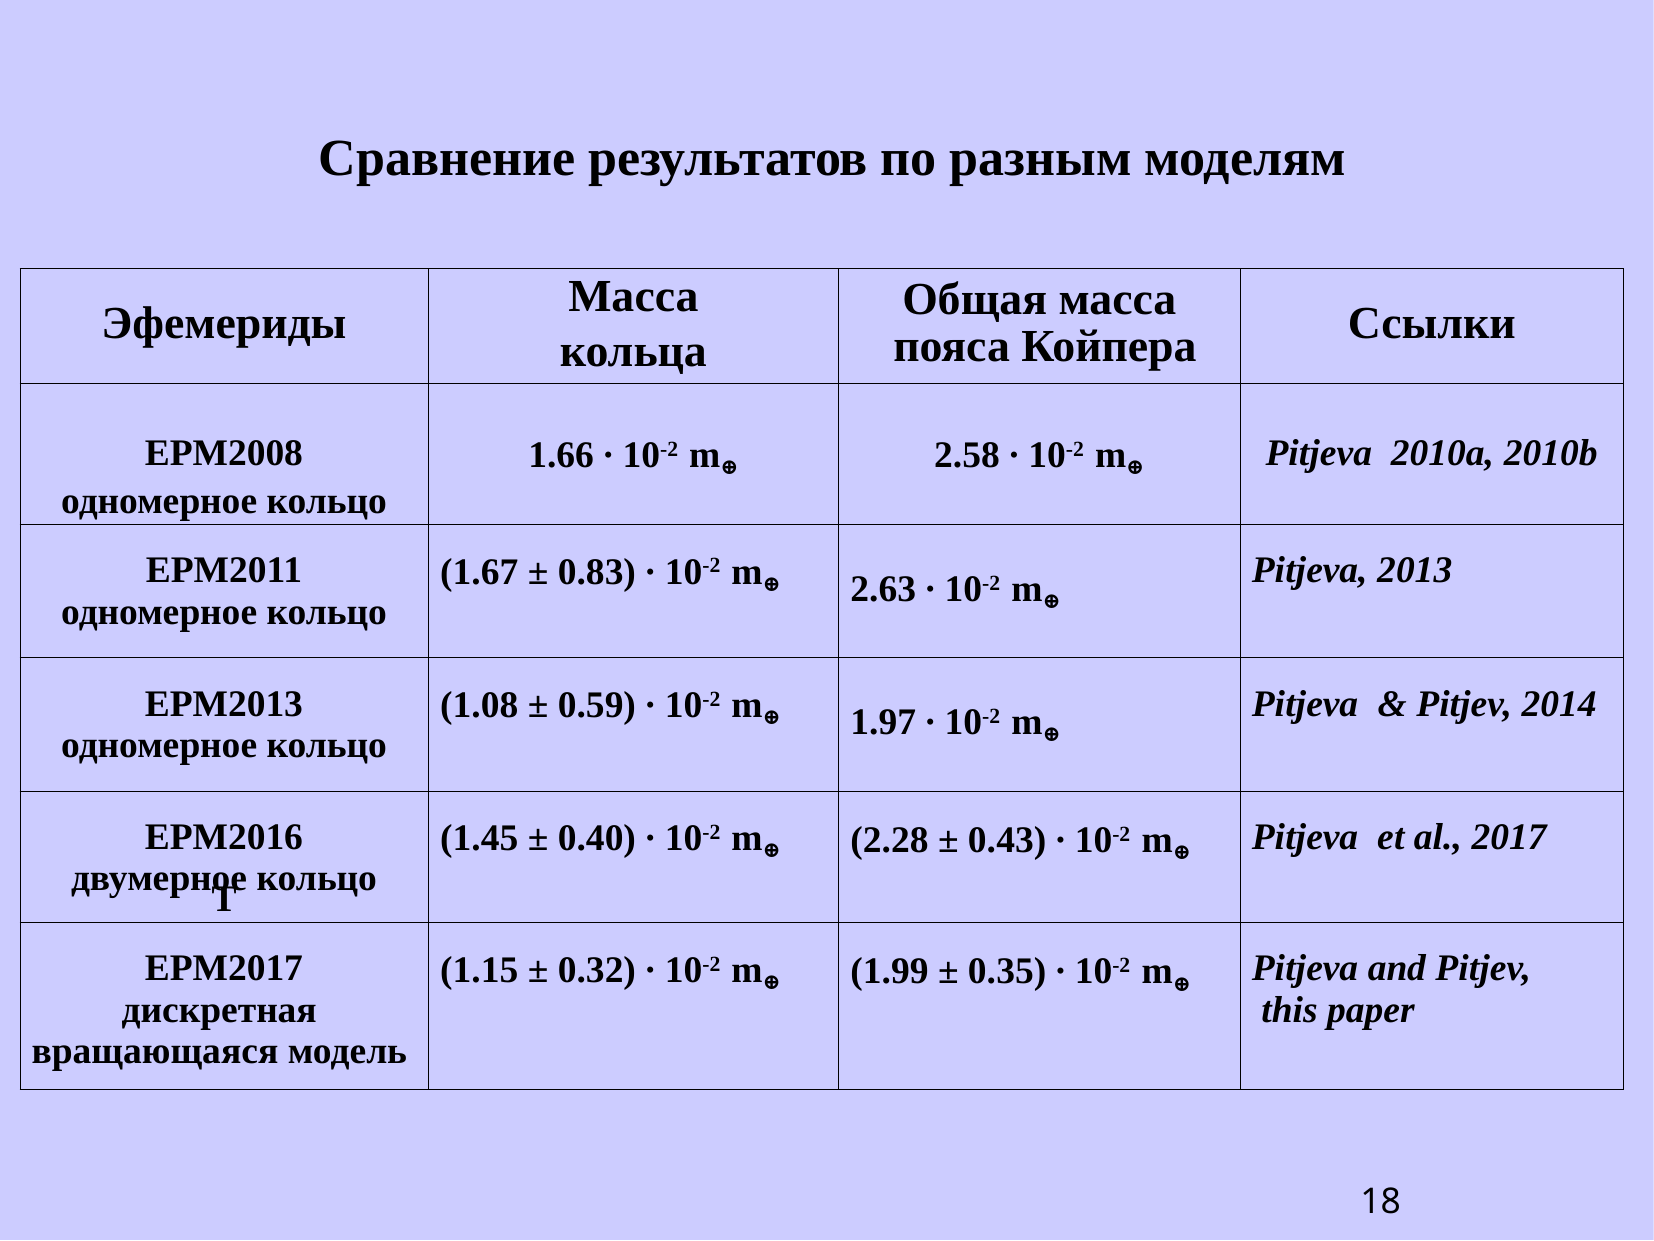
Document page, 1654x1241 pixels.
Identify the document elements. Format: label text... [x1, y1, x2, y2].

table_cell Pitjeva 2010a, 2010b [1241, 384, 1623, 524]
table_header Эфемериды [21, 269, 428, 383]
table_cell EPM2016 двумерное кольцо T [21, 792, 428, 922]
table_cell 2.58 ∙ 10-2 m⊕ [839, 384, 1240, 524]
table_cell Pitjeva & Pitjev, 2014 [1241, 658, 1623, 791]
table_cell 1.66 ∙ 10-2 m⊕ [429, 384, 838, 524]
table_cell Pitjeva et al., 2017 [1241, 792, 1623, 922]
slide_number 18 [1187, 1170, 1574, 1237]
table_cell EPM2017 дискретная вращающаяся модель [21, 923, 428, 1089]
table_cell 2.63 ∙ 10-2 m⊕ [839, 525, 1240, 657]
table_cell (1.08 ± 0.59) ∙ 10-2 m⊕ [429, 658, 838, 791]
table_cell (1.99 ± 0.35) ∙ 10-2 m⊕ [839, 923, 1240, 1089]
table_header Масса кольца [429, 269, 838, 383]
table_cell Pitjeva, 2013 [1241, 525, 1623, 657]
table_cell (2.28 ± 0.43) ∙ 10-2 m⊕ [839, 792, 1240, 922]
table_cell (1.45 ± 0.40) ∙ 10-2 m⊕ [429, 792, 838, 922]
table_cell (1.15 ± 0.32) ∙ 10-2 m⊕ [429, 923, 838, 1089]
table_cell EPM2013 одномерное кольцо [21, 658, 428, 791]
table_cell EPM2008 одномерное кольцо [21, 384, 428, 524]
table_cell (1.67 ± 0.83) ∙ 10-2 m⊕ [429, 525, 838, 657]
table_header Ссылки [1241, 269, 1623, 383]
table_cell Pitjeva and Pitjev, this paper [1241, 923, 1623, 1089]
text_box Сравнение результатов по разным моделям [53, 116, 1612, 194]
table_header Общая масса пояса Койпера [839, 269, 1240, 383]
table_cell 1.97 ∙ 10-2 m⊕ [839, 658, 1240, 791]
table_cell EPM2011 одномерное кольцо [21, 525, 428, 657]
